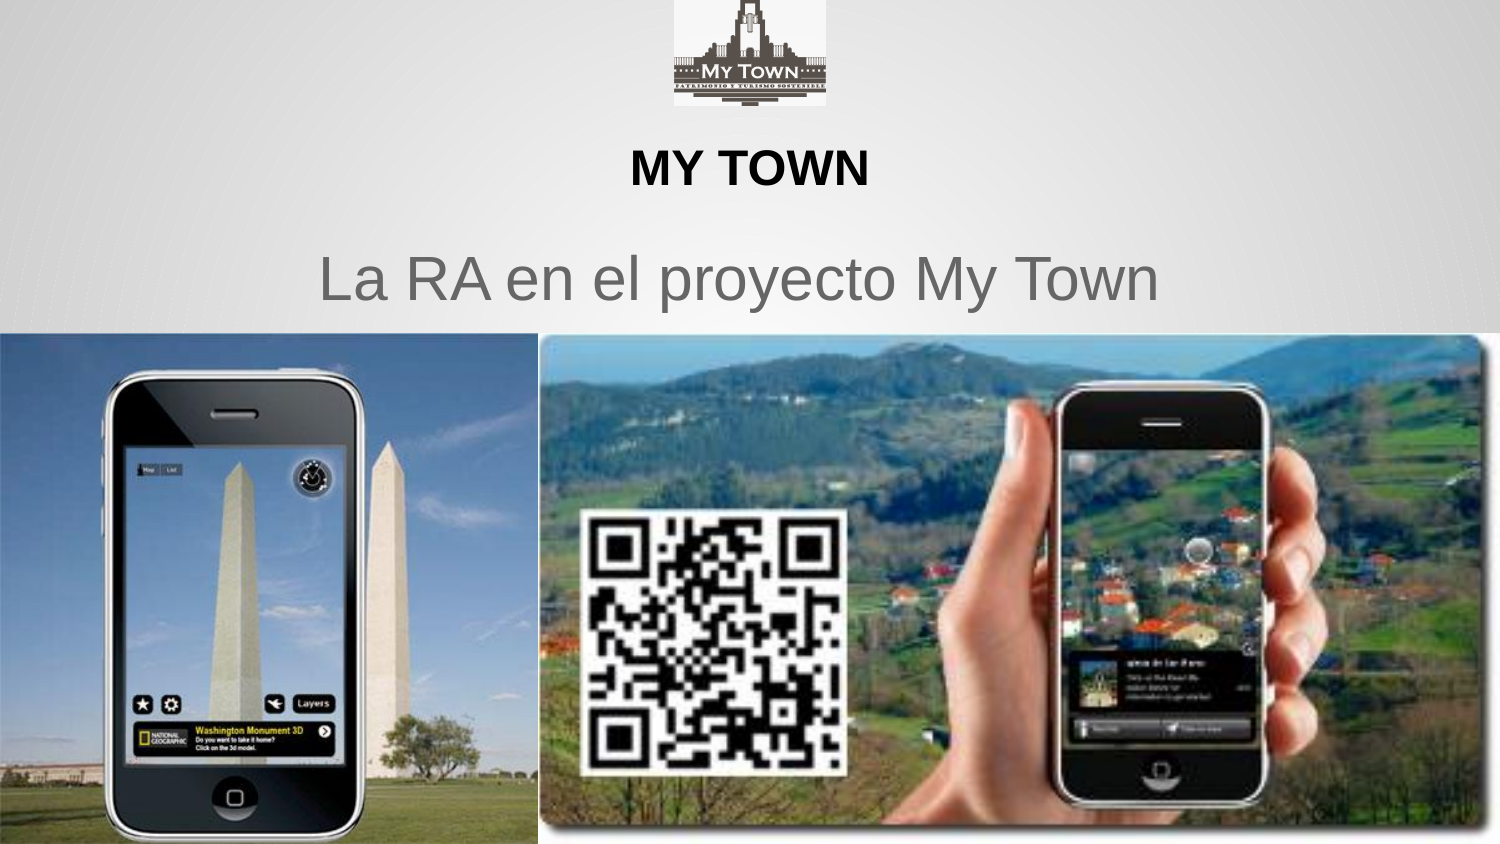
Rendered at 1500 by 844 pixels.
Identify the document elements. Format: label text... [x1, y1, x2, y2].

title MY TOWN [583, 126, 917, 211]
picture [0, 333, 1500, 844]
subtitle La RA en el proyecto My Town [102, 222, 1378, 332]
picture [674, 0, 826, 107]
